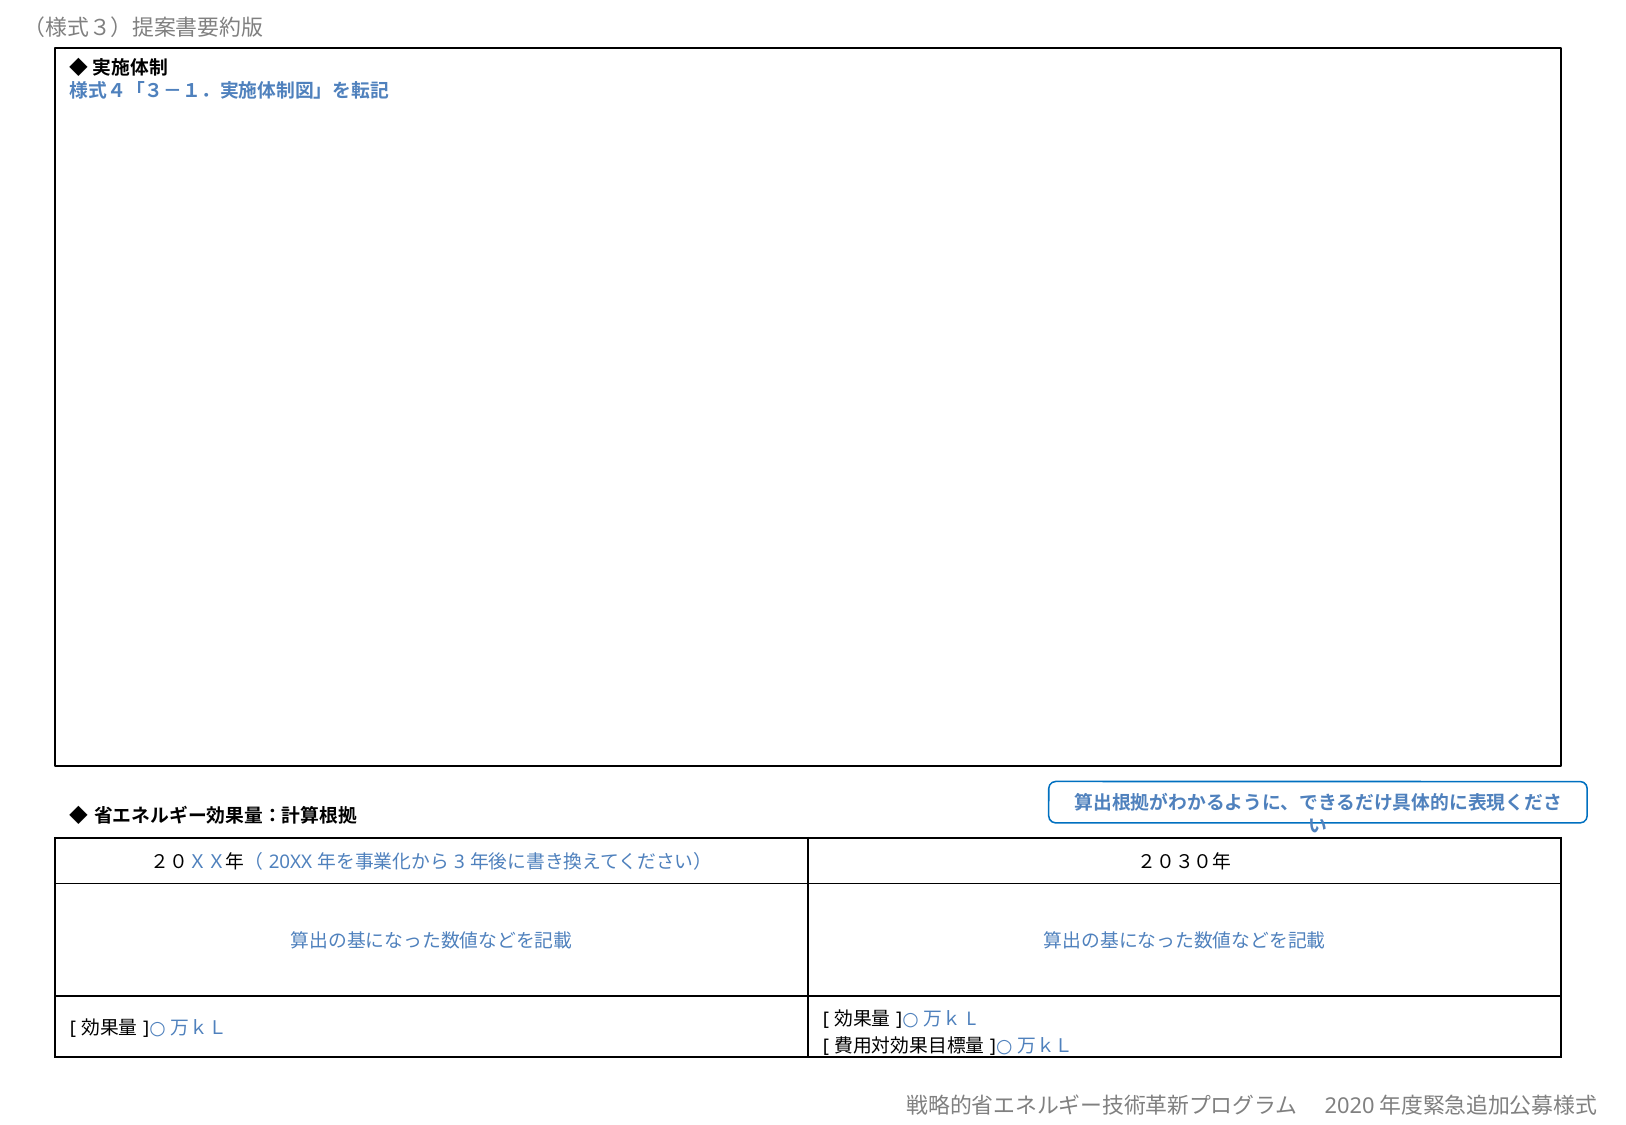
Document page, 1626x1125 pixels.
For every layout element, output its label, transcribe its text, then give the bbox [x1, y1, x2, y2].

table_cell ２０ＸＸ年（20XX年を事業化から3年後に書き換えてください） [56, 839, 807, 883]
table_header ◆省エネルギー効果量：計算根拠 [55, 792, 1561, 837]
table_cell ２０３０年 [809, 839, 1560, 883]
table_cell 算出の基になった数値などを記載 [56, 884, 807, 995]
text_box ◆実施体制 様式４「３－１．実施体制図」を転記 [53, 46, 1563, 768]
table_cell 算出の基になった数値などを記載 [809, 884, 1560, 995]
table_cell [効果量]○万ｋＬ [56, 997, 807, 1056]
text_box 算出根拠がわかるように、できるだけ具体的に表現ください [1048, 781, 1588, 823]
table_cell [効果量]○万ｋL [費用対効果目標量]○万ｋＬ [809, 997, 1560, 1056]
